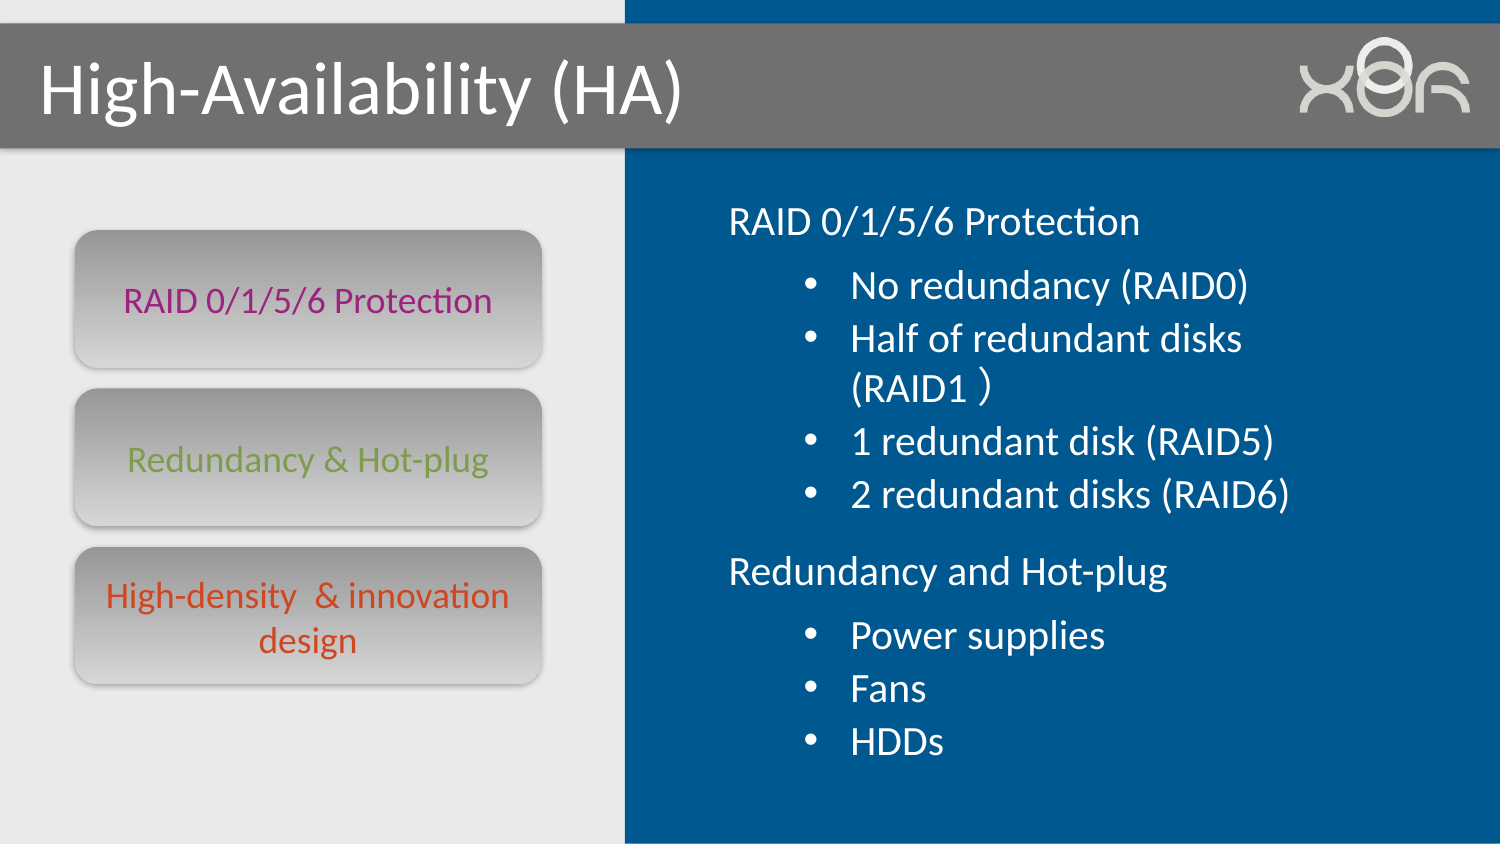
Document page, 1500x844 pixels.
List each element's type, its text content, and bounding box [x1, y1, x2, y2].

text_box RAID 0/1/5/6 Protection [74, 229, 543, 369]
text_box Redundancy & Hot-plug [74, 387, 543, 527]
text_box High-density & innovation design [74, 546, 543, 686]
list High-Availability (HA) [24, 34, 1476, 135]
list RAID 0/1/5/6 Protection No redundancy (RAID0) Half of redundant disks (RAID1） 1 redundant disk (RAID5) 2 redundant disks (RAID6) Redundancy and Hot-plug Power supplies Fans HDDs [713, 210, 1424, 748]
